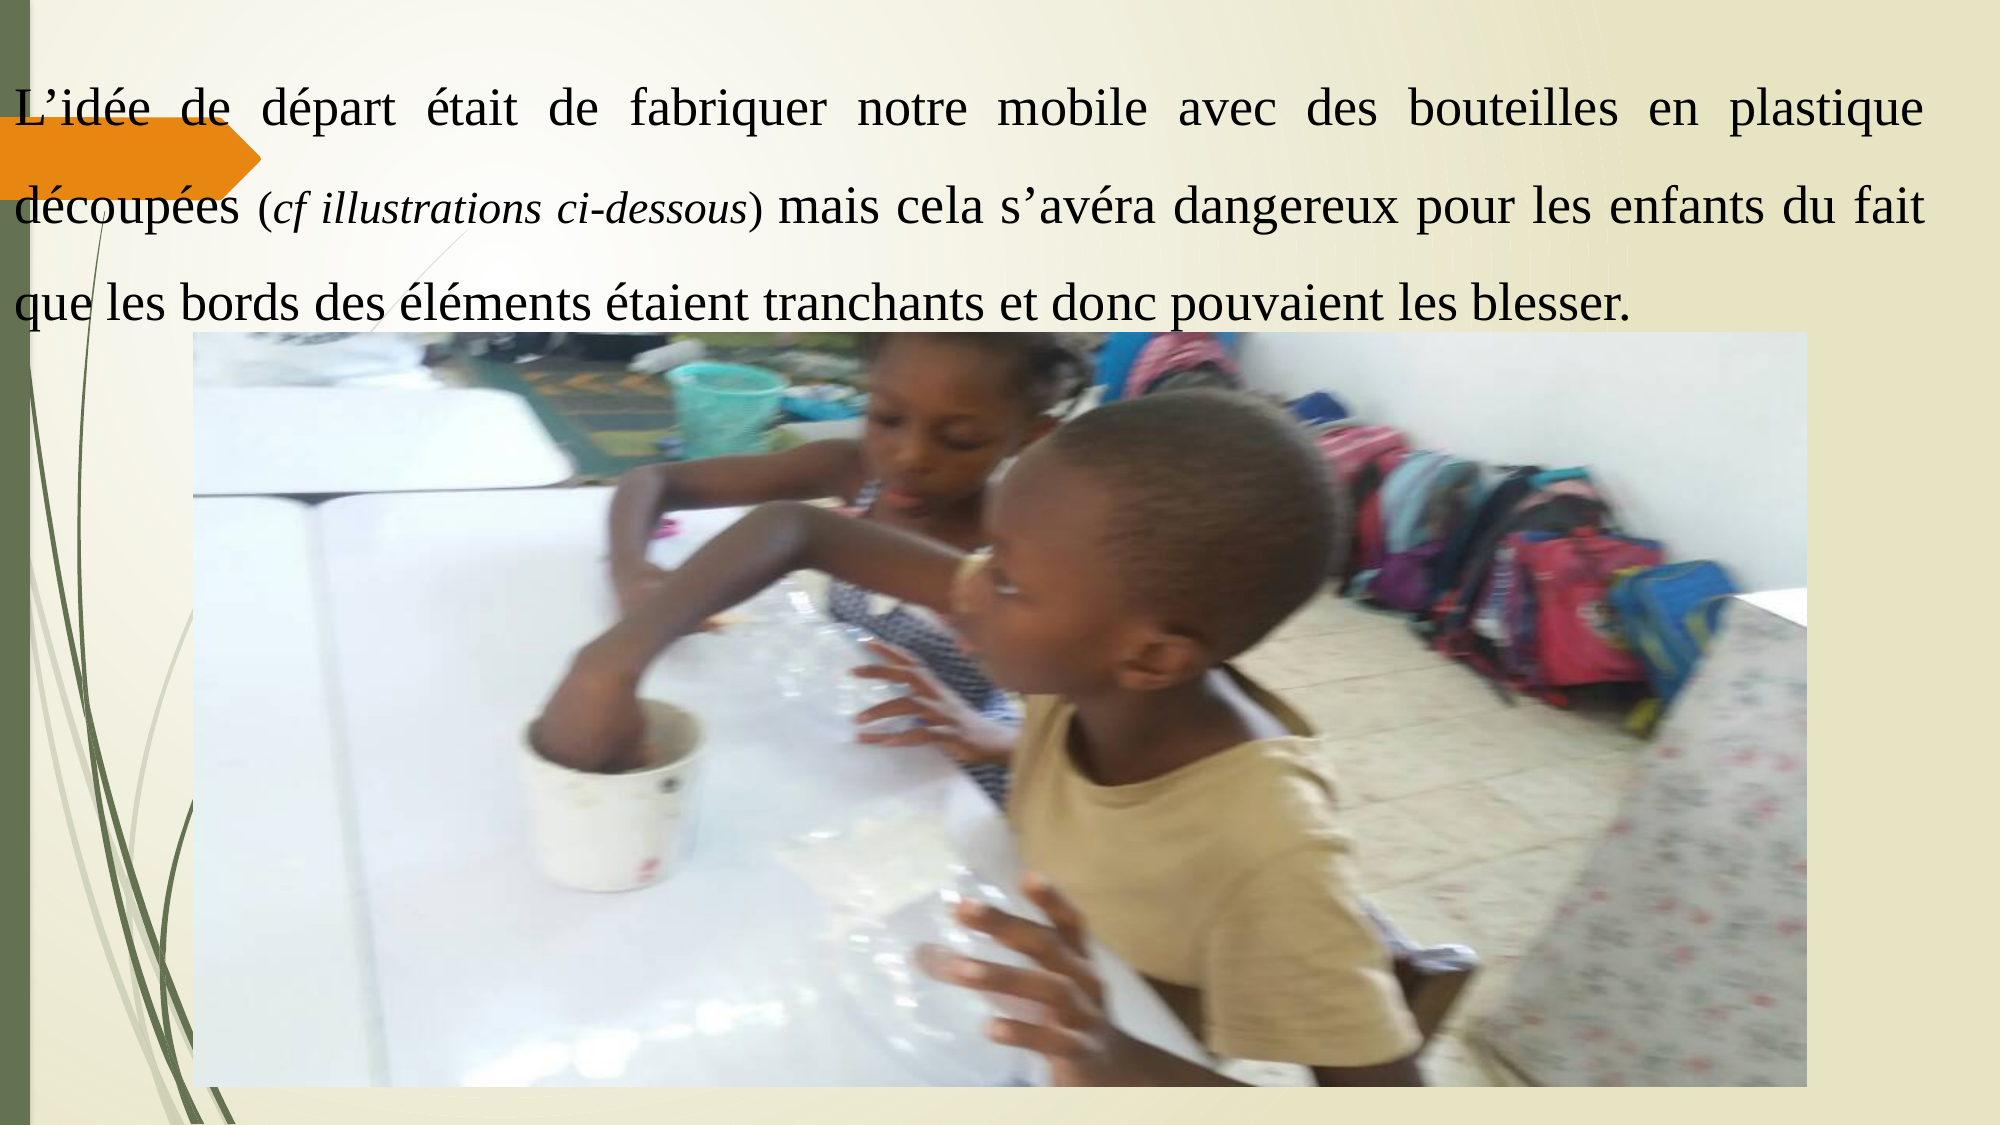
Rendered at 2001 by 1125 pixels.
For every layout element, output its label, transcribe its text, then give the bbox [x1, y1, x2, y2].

text_box L’idée de départ était de fabriquer notre mobile avec des bouteilles en plastique découpées (cf illustrations ci-dessous) mais cela s’avéra dangereux pour les enfants du fait que les bords des éléments étaient tranchants et donc pouvaient les blesser. [0, 31, 1942, 339]
picture [193, 331, 1807, 1087]
